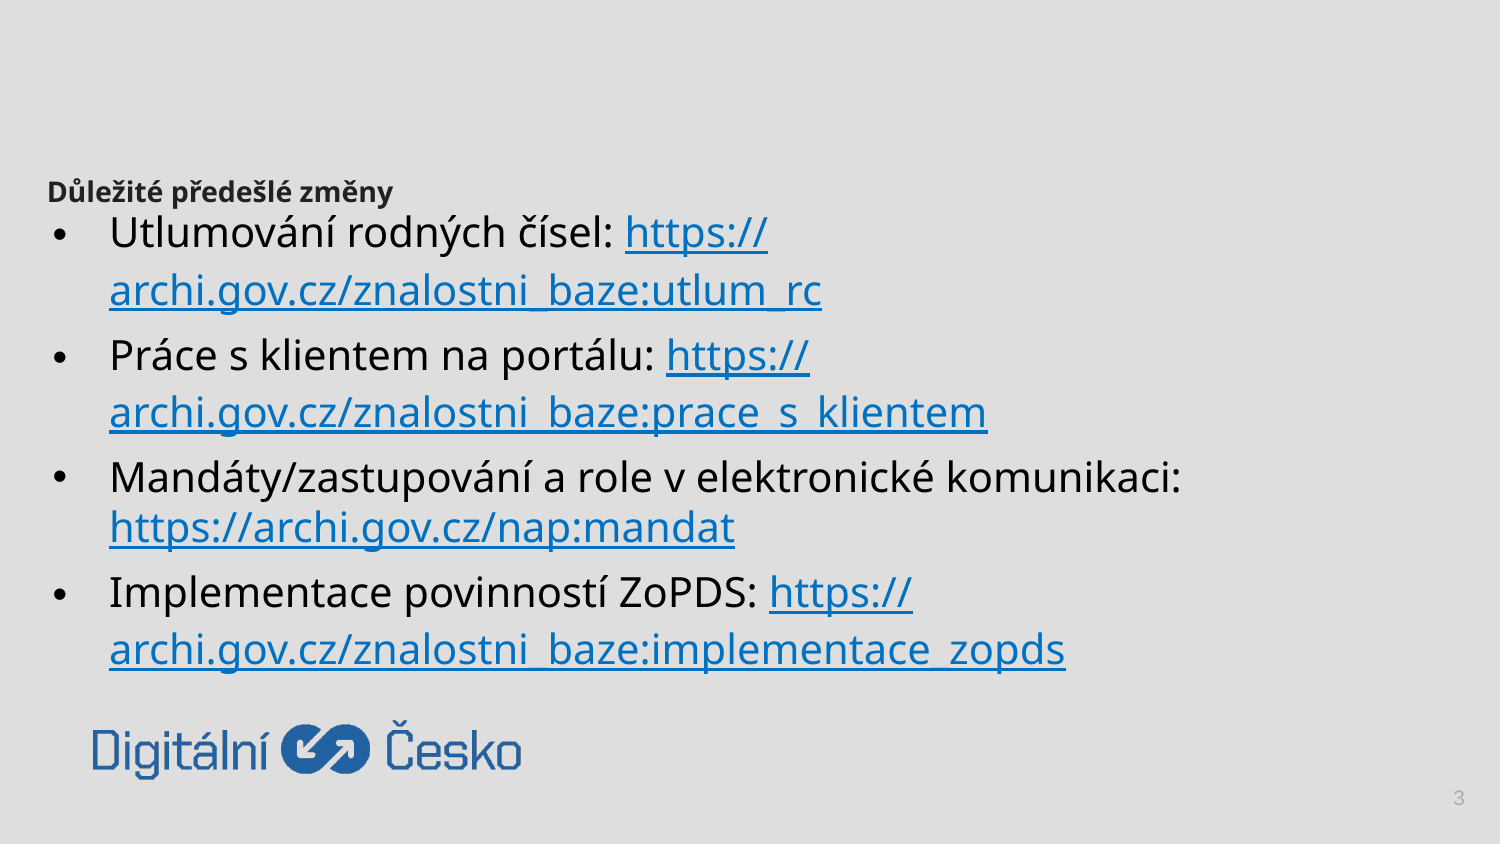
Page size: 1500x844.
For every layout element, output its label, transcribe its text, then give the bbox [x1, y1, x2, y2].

subtitle Utlumování rodných čísel: https://archi.gov.cz/znalostni_baze:utlum_rc Práce s klientem na portálu: https://archi.gov.cz/znalostni_baze:prace_s_klientem Mandáty/zastupování a role v elektronické komunikaci: https://archi.gov.cz/nap:mandat Implementace povinností ZoPDS: https://archi.gov.cz/znalostni_baze:implementace_zopds [52, 206, 1390, 385]
title Důležité předešlé změny [46, 130, 1409, 232]
slide_number 3 [1389, 764, 1480, 830]
picture [46, 684, 568, 815]
